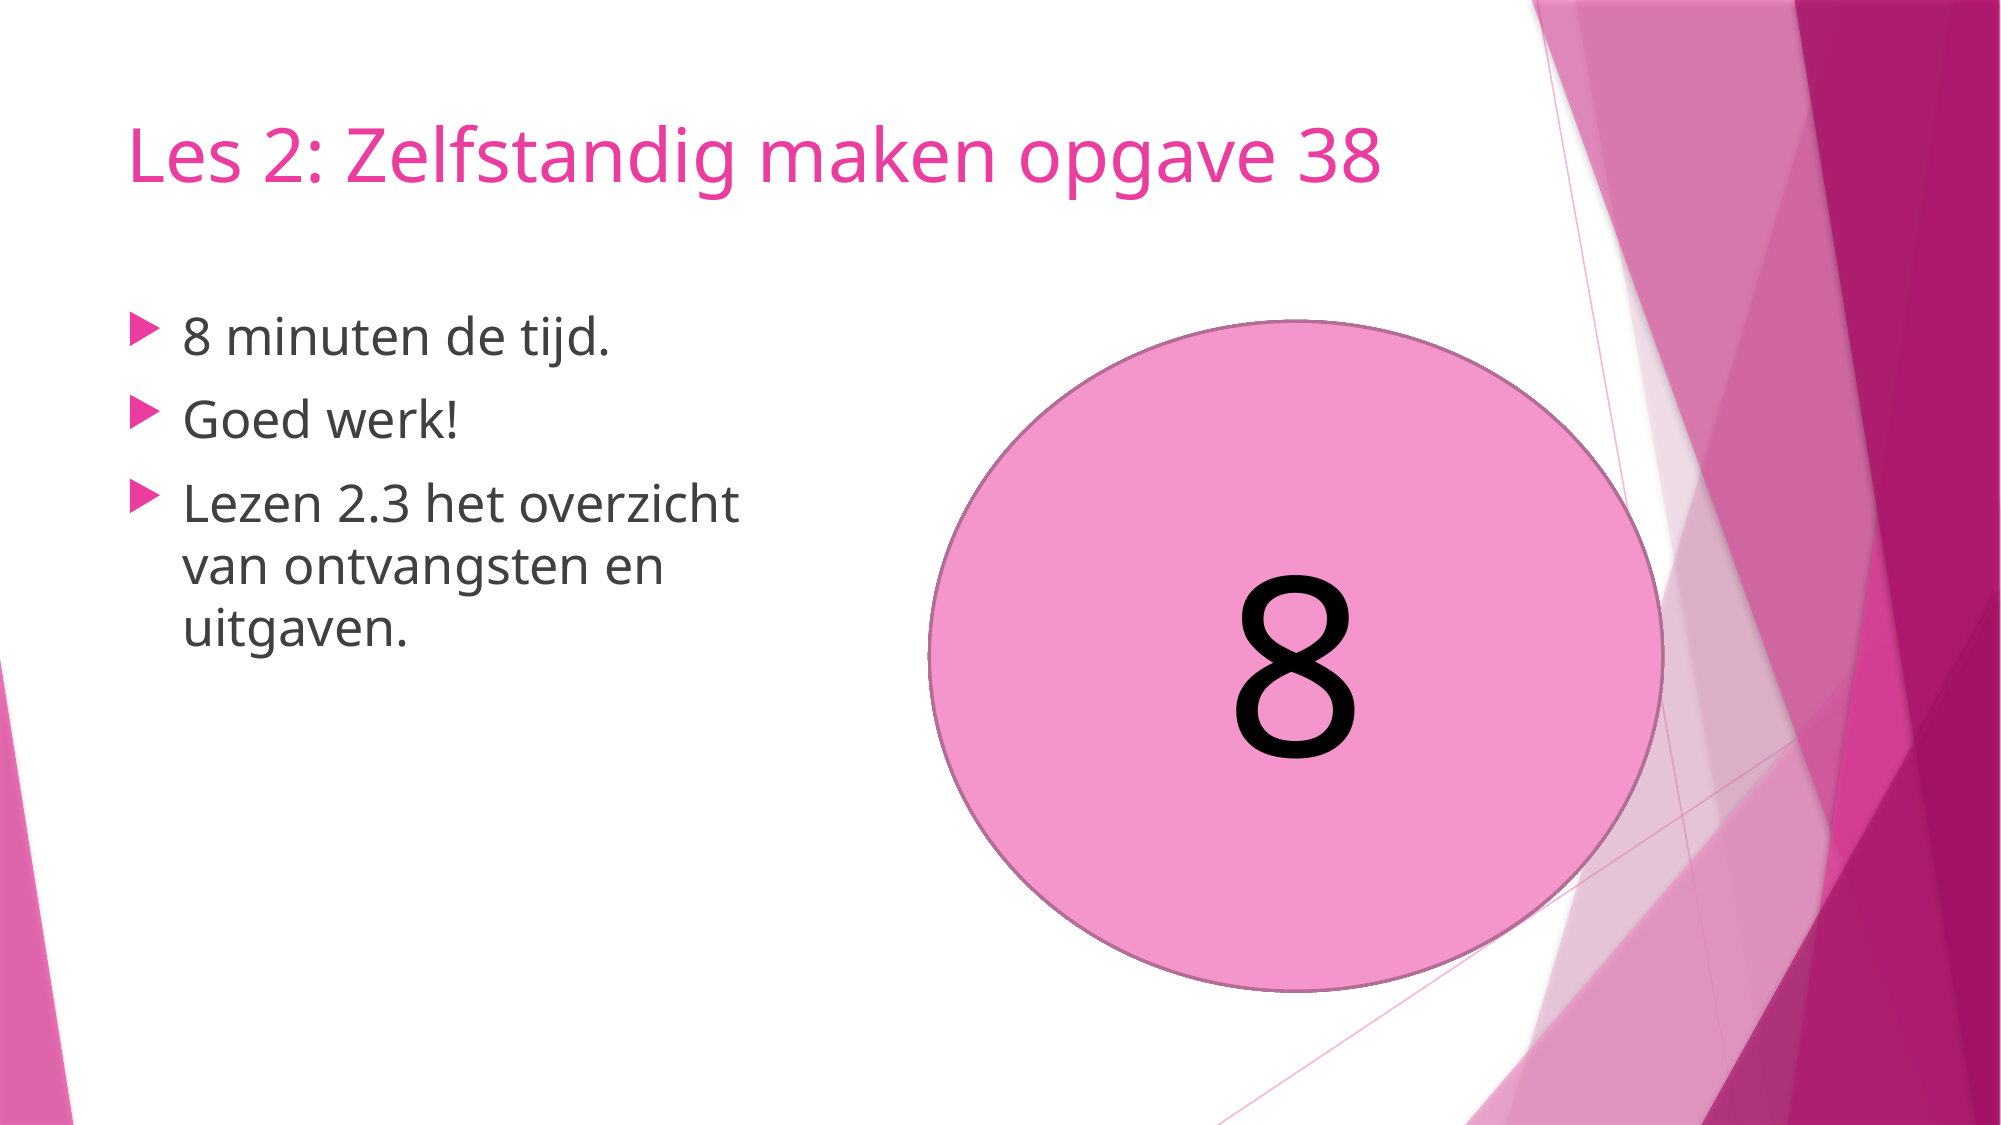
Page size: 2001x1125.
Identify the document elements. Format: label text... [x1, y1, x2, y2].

title Les 2: Zelfstandig maken opgave 38 [111, 99, 1522, 317]
list 8 minuten de tijd. Goed werk! Lezen 2.3 het overzicht van ontvangsten en uitgaven. [111, 296, 831, 1098]
text_box 8 [927, 319, 1665, 993]
